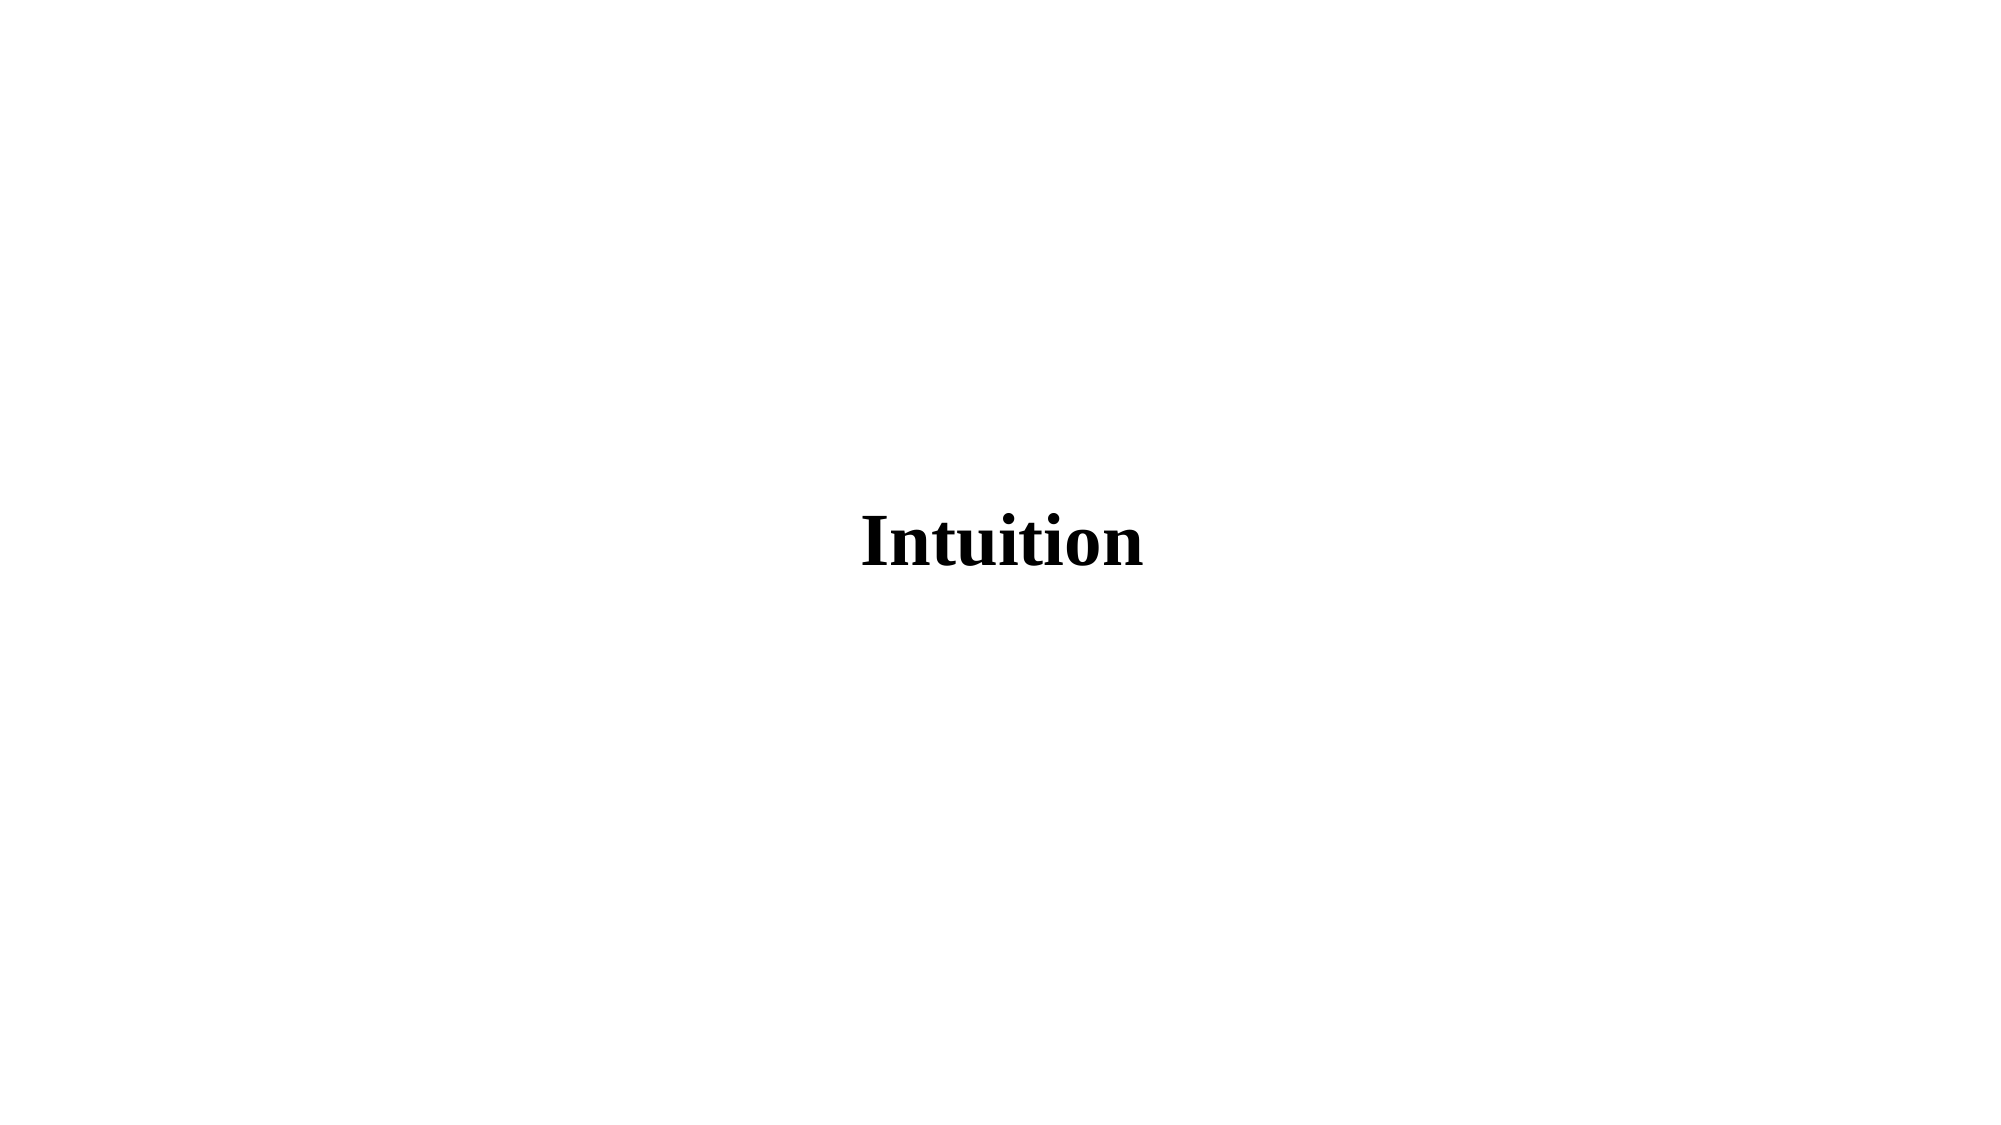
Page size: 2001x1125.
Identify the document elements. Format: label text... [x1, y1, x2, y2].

text_box Intuition [831, 483, 1173, 588]
